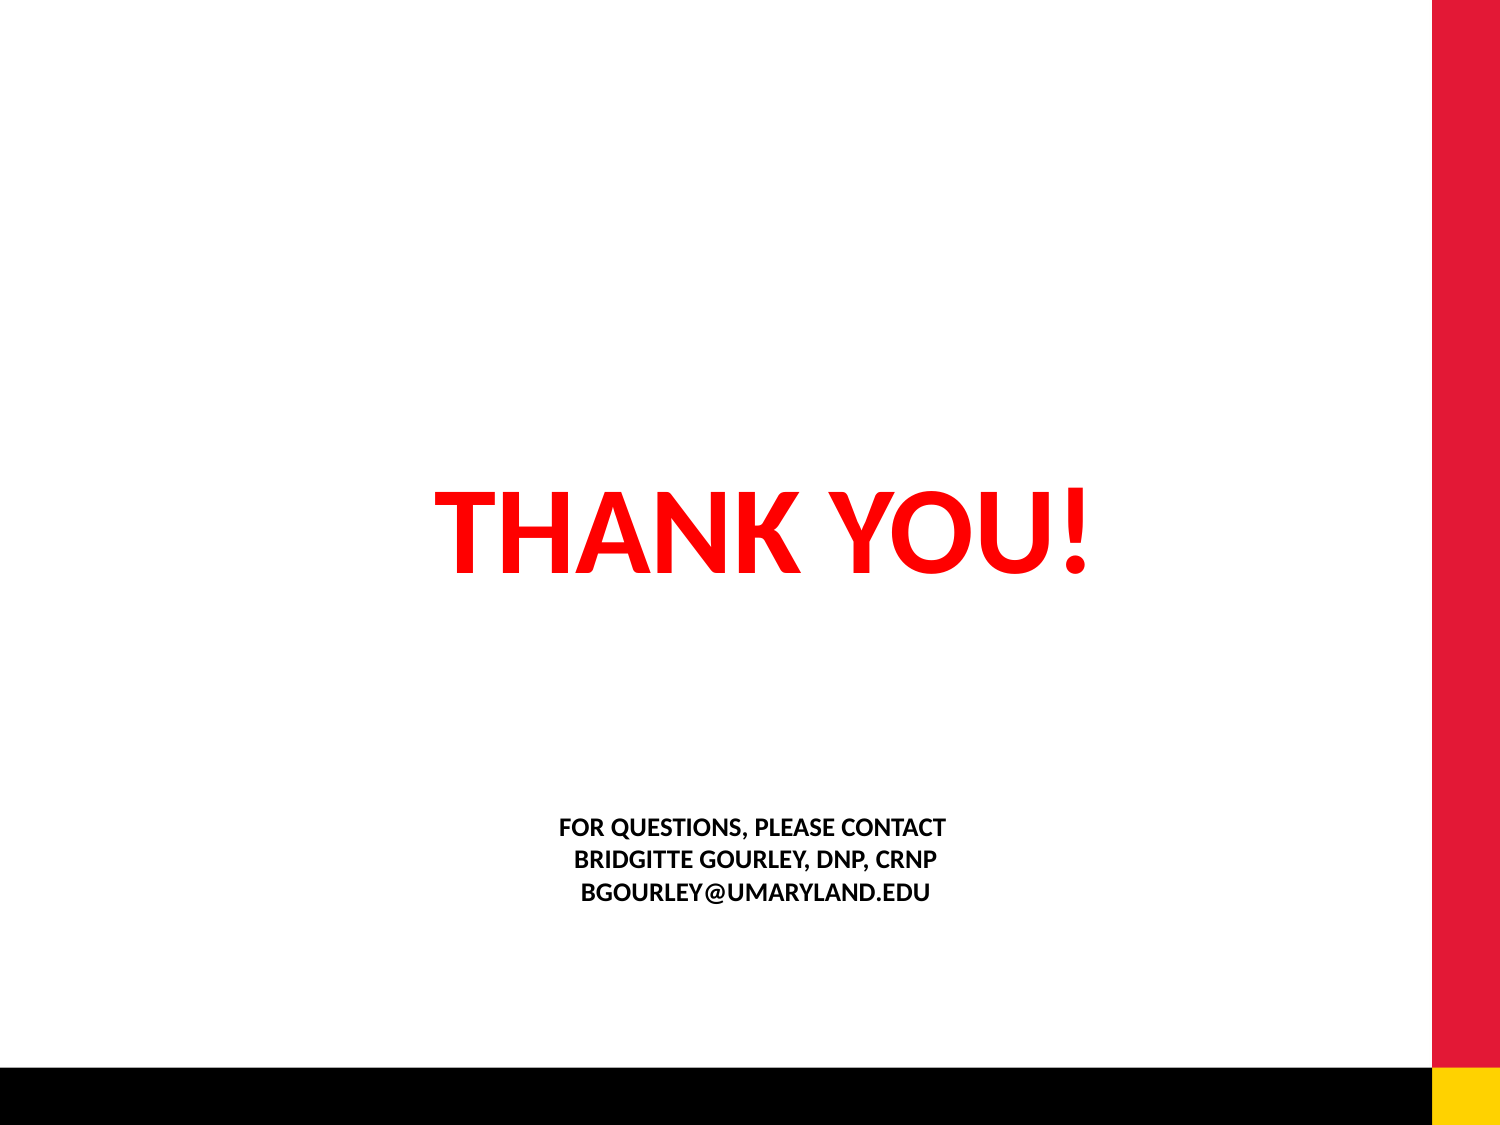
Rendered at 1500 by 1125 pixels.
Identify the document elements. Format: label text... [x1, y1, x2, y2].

list Thank You! [118, 476, 1394, 723]
title For Questions, please Contact Bridgitte Gourley, DNP, CRNP Bgourley@umaryland.edu [118, 769, 1394, 947]
picture [0, 0, 1500, 1125]
